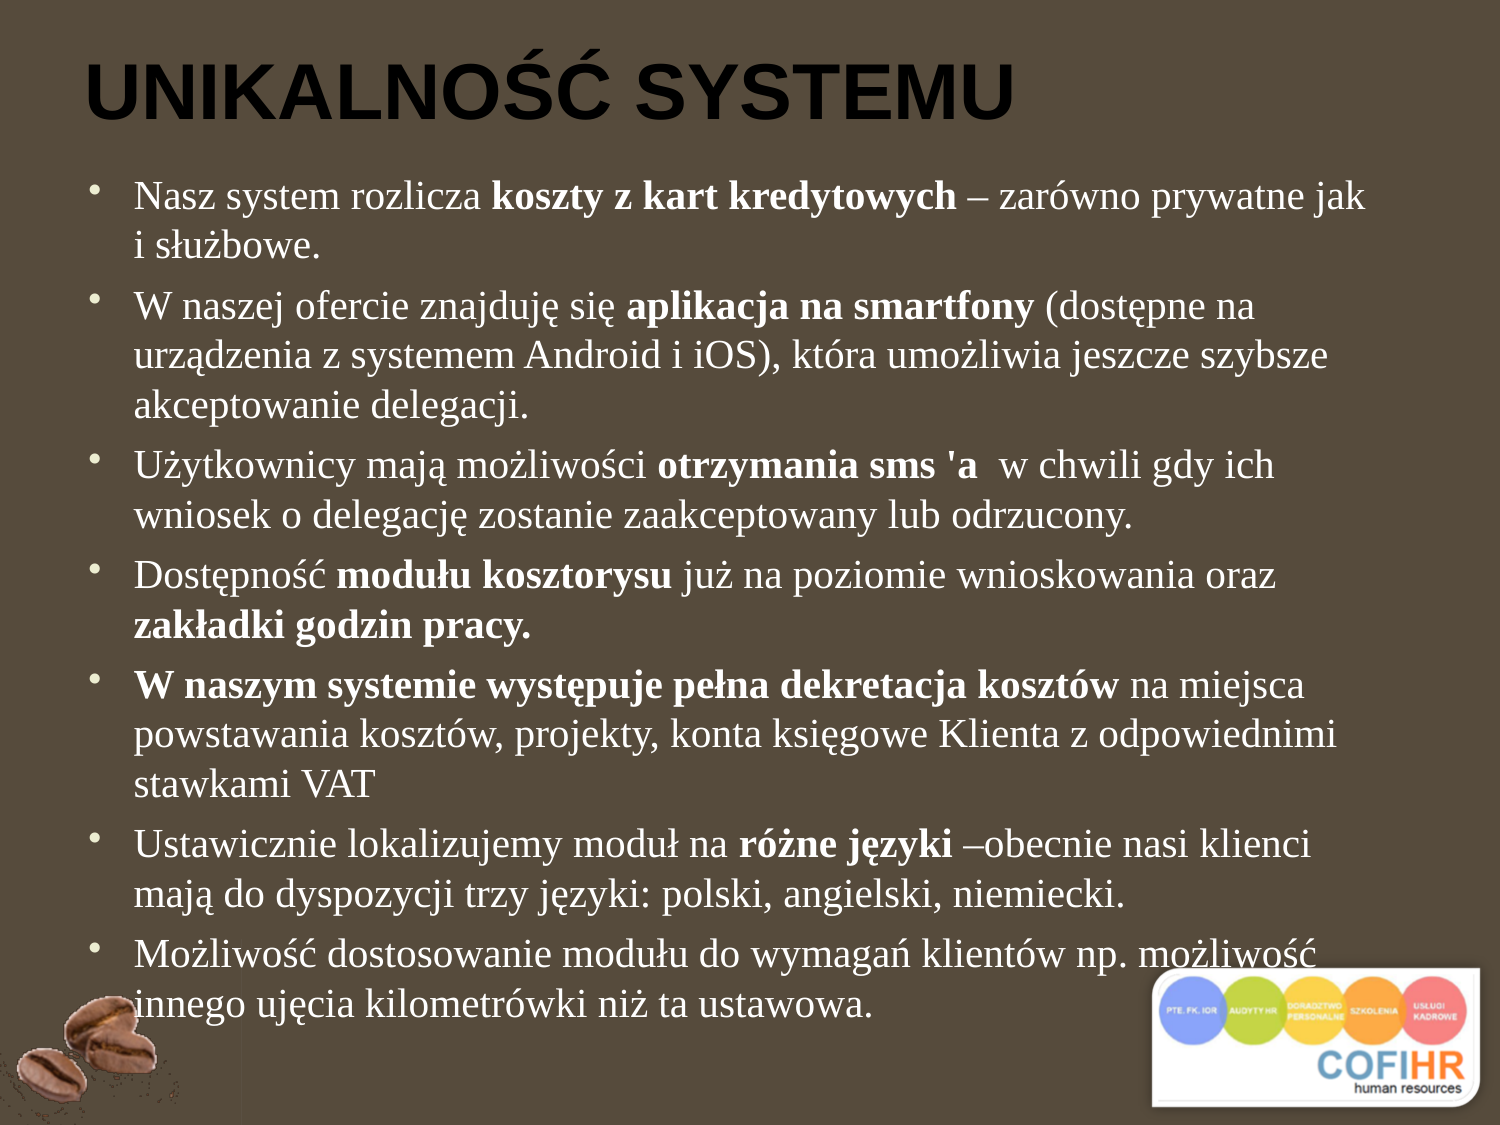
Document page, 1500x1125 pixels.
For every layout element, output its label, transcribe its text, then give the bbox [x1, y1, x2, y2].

picture [0, 939, 242, 1125]
picture [1134, 950, 1498, 1125]
list Nasz system rozlicza koszty z kart kredytowych – zarówno prywatne jak i służbowe. W naszej ofercie znajduję się aplikacja na smartfony (dostępne na urządzenia z systemem Android i iOS), która umożliwia jeszcze szybsze akceptowanie delegacji. Użytkownicy mają możliwości otrzymania sms 'a w chwili gdy ich wniosek o delegację zostanie zaakceptowany lub odrzucony. Dostępność modułu kosztorysu już na poziomie wnioskowania oraz zakładki godzin pracy. W naszym systemie występuje pełna dekretacja kosztów na miejsca powstawania kosztów, projekty, konta księgowe Klienta z odpowiednimi stawkami VAT Ustawicznie lokalizujemy moduł na różne języki –obecnie nasi klienci mają do dyspozycji trzy języki: polski, angielski, niemiecki. Możliwość dostosowanie modułu do wymagań klientów np. możliwość innego ujęcia kilometrówki niż ta ustawowa. [75, 160, 1400, 1035]
title Unikalność Systemu [76, 0, 1265, 136]
